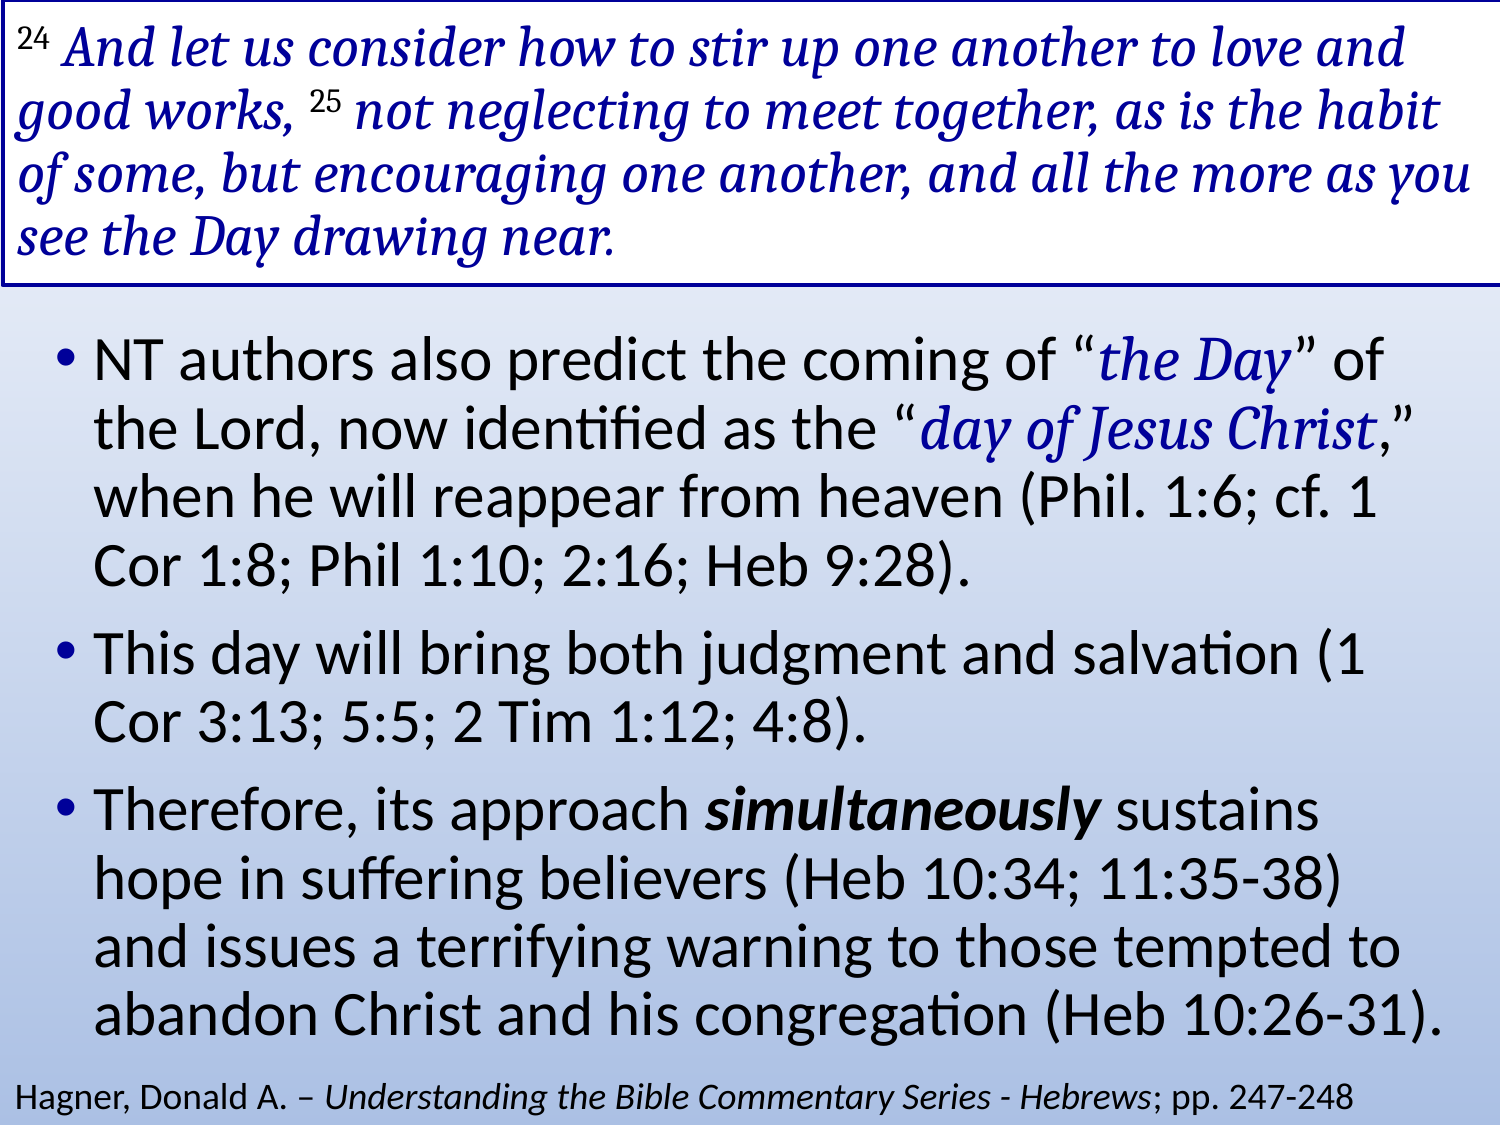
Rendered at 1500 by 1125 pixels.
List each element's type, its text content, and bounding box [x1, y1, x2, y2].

list NT authors also predict the coming of “the Day” of the Lord, now identified as the “day of Jesus Christ,” when he will reappear from heaven (Phil. 1:6; cf. 1 Cor 1:8; Phil 1:10; 2:16; Heb 9:28). This day will bring both judgment and salvation (1 Cor 3:13; 5:5; 2 Tim 1:12; 4:8). Therefore, its approach simultaneously sustains hope in suffering believers (Heb 10:34; 11:35-38) and issues a terrifying warning to those tempted to abandon Christ and his congregation (Heb 10:26-31). [39, 318, 1468, 1064]
title 24 And let us consider how to stir up one another to love and good works, 25 not neglecting to meet together, as is the habit of some, but encouraging one another, and all the more as you see the Day drawing near. [2, 0, 1500, 286]
text_box Hagner, Donald A. – Understanding the Bible Commentary Series - Hebrews; pp. 247-248 [0, 1064, 1500, 1125]
